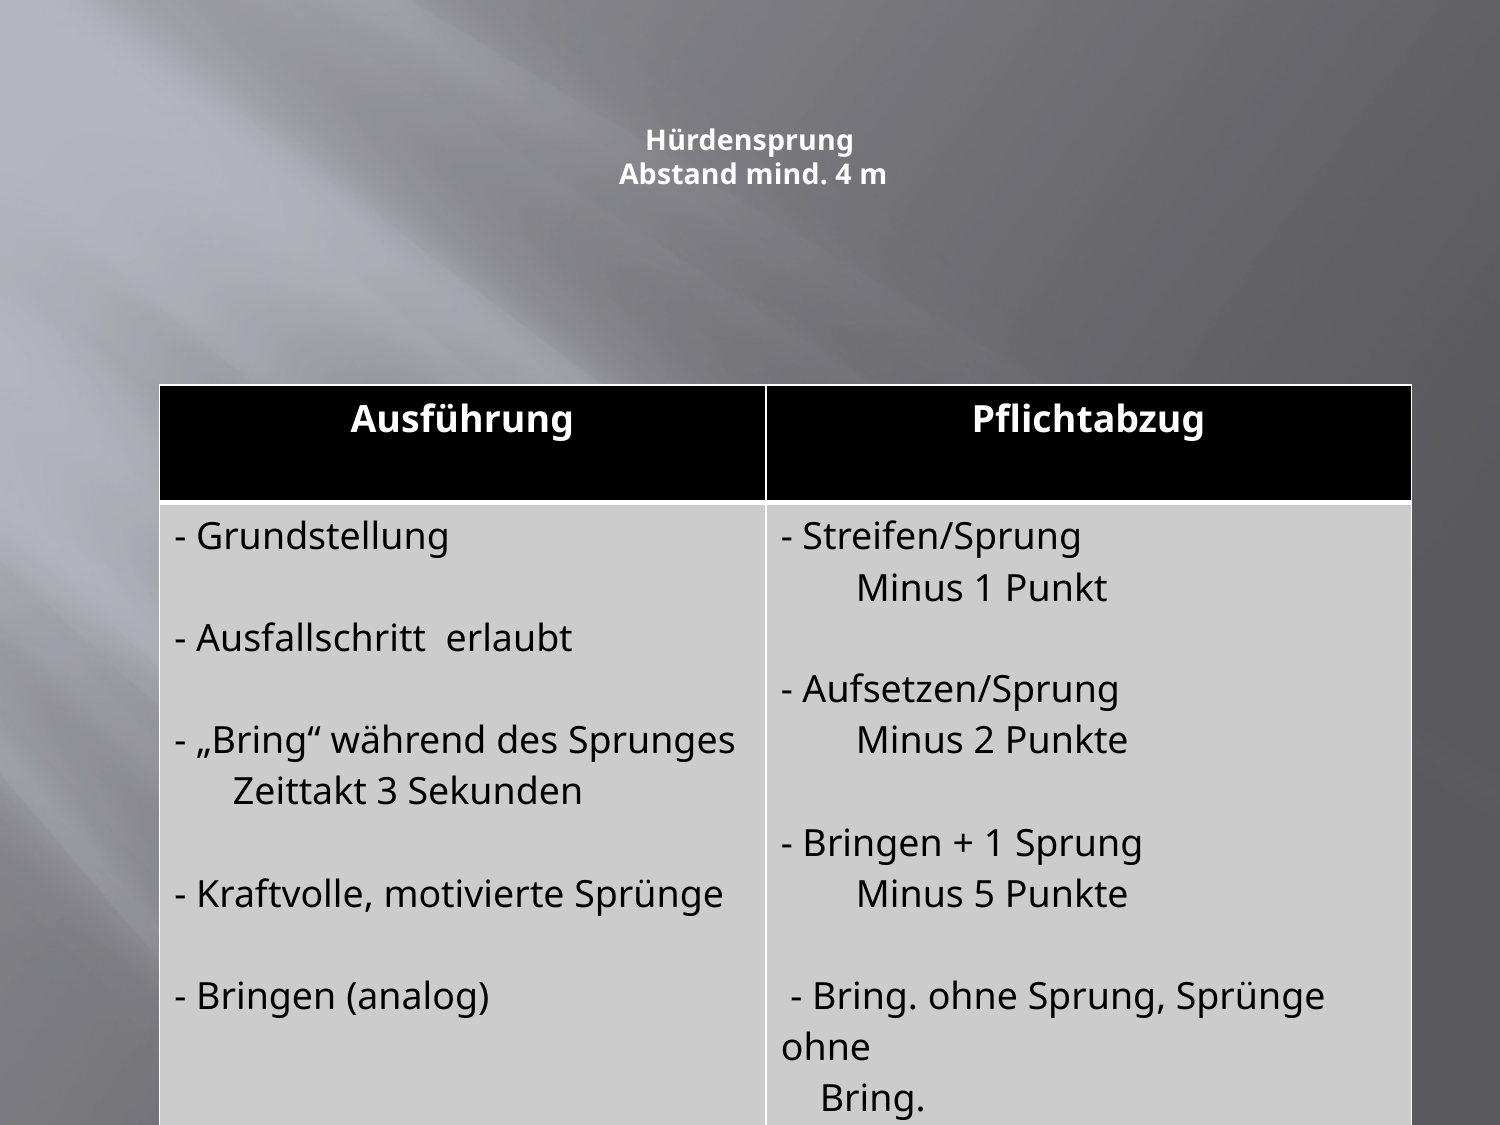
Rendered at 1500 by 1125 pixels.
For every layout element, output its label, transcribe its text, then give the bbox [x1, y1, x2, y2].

title Hürdensprung Abstand mind. 4 m [75, 45, 1425, 233]
table_header Ausführung [160, 386, 765, 500]
table_cell - Streifen/Sprung Minus 1 Punkt - Aufsetzen/Sprung Minus 2 Punkte - Bringen + 1 Sprung Minus 5 Punkte - Bring. ohne Sprung, Sprünge ohne Bring. Null Punkte [767, 505, 1411, 1125]
table_cell - Grundstellung - Ausfallschritt erlaubt - „Bring“ während des Sprunges Zeittakt 3 Sekunden - Kraftvolle, motivierte Sprünge - Bringen (analog) [160, 505, 765, 1125]
table_header Pflichtabzug [767, 386, 1411, 500]
